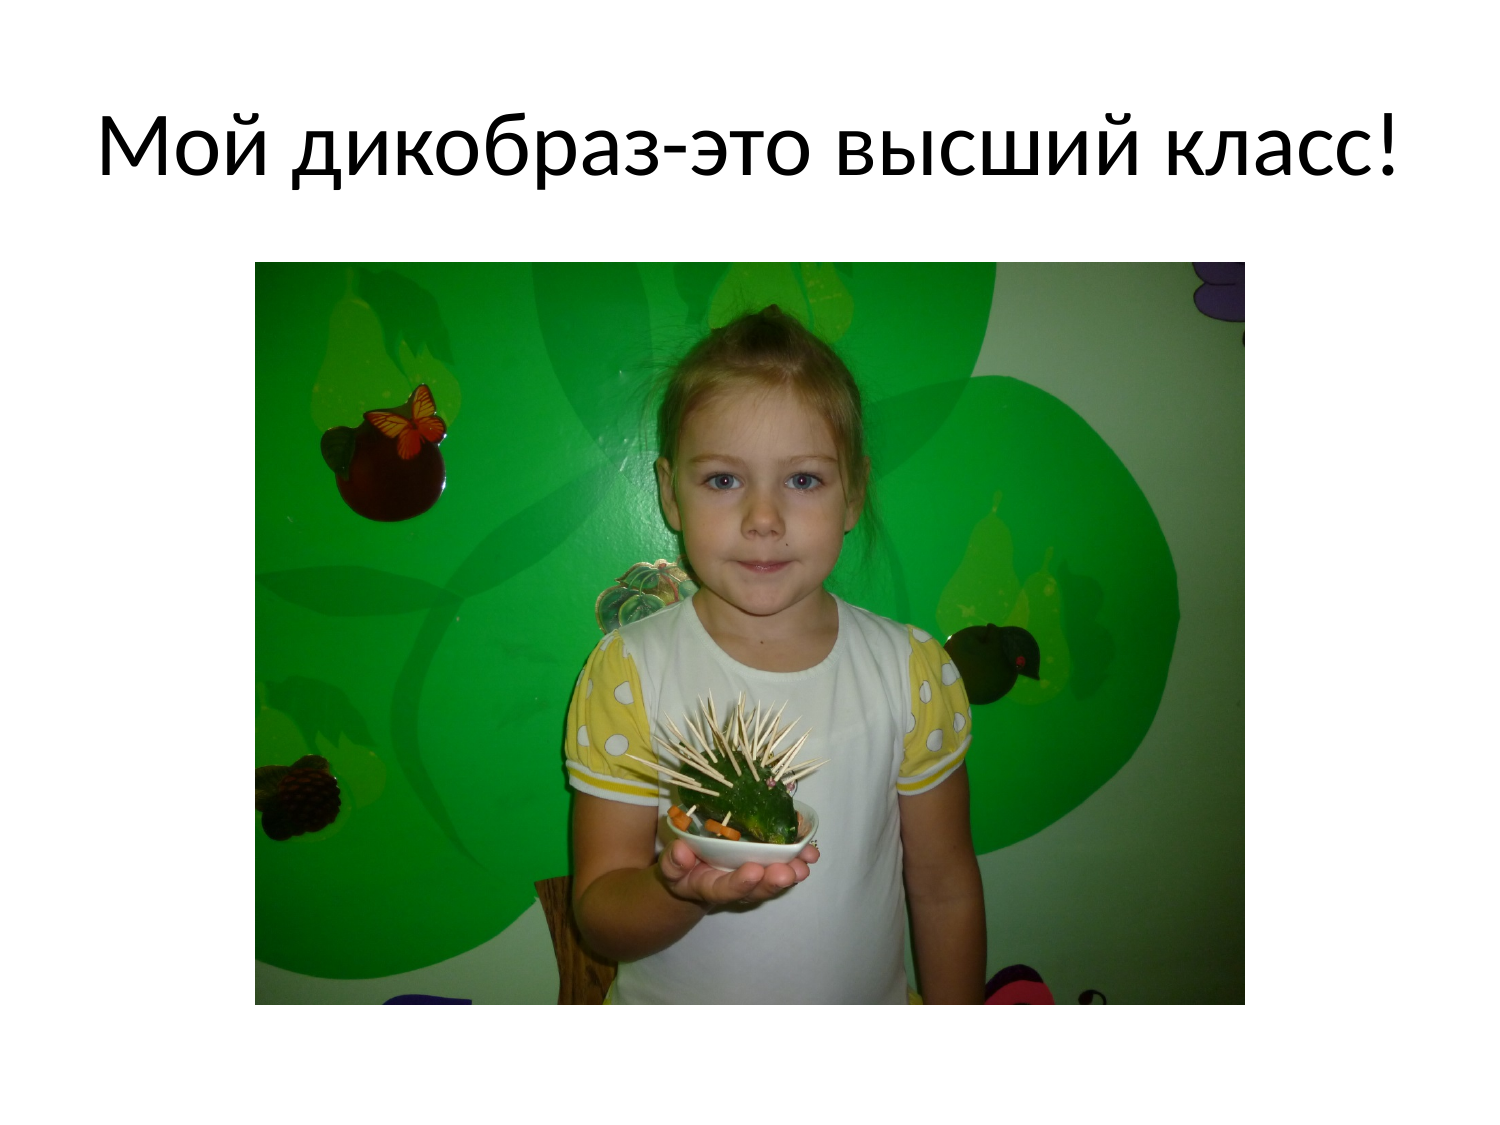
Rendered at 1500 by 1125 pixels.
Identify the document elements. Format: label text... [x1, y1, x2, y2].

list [254, 262, 1246, 1006]
title Мой дикобраз-это высший класс! [75, 45, 1425, 233]
